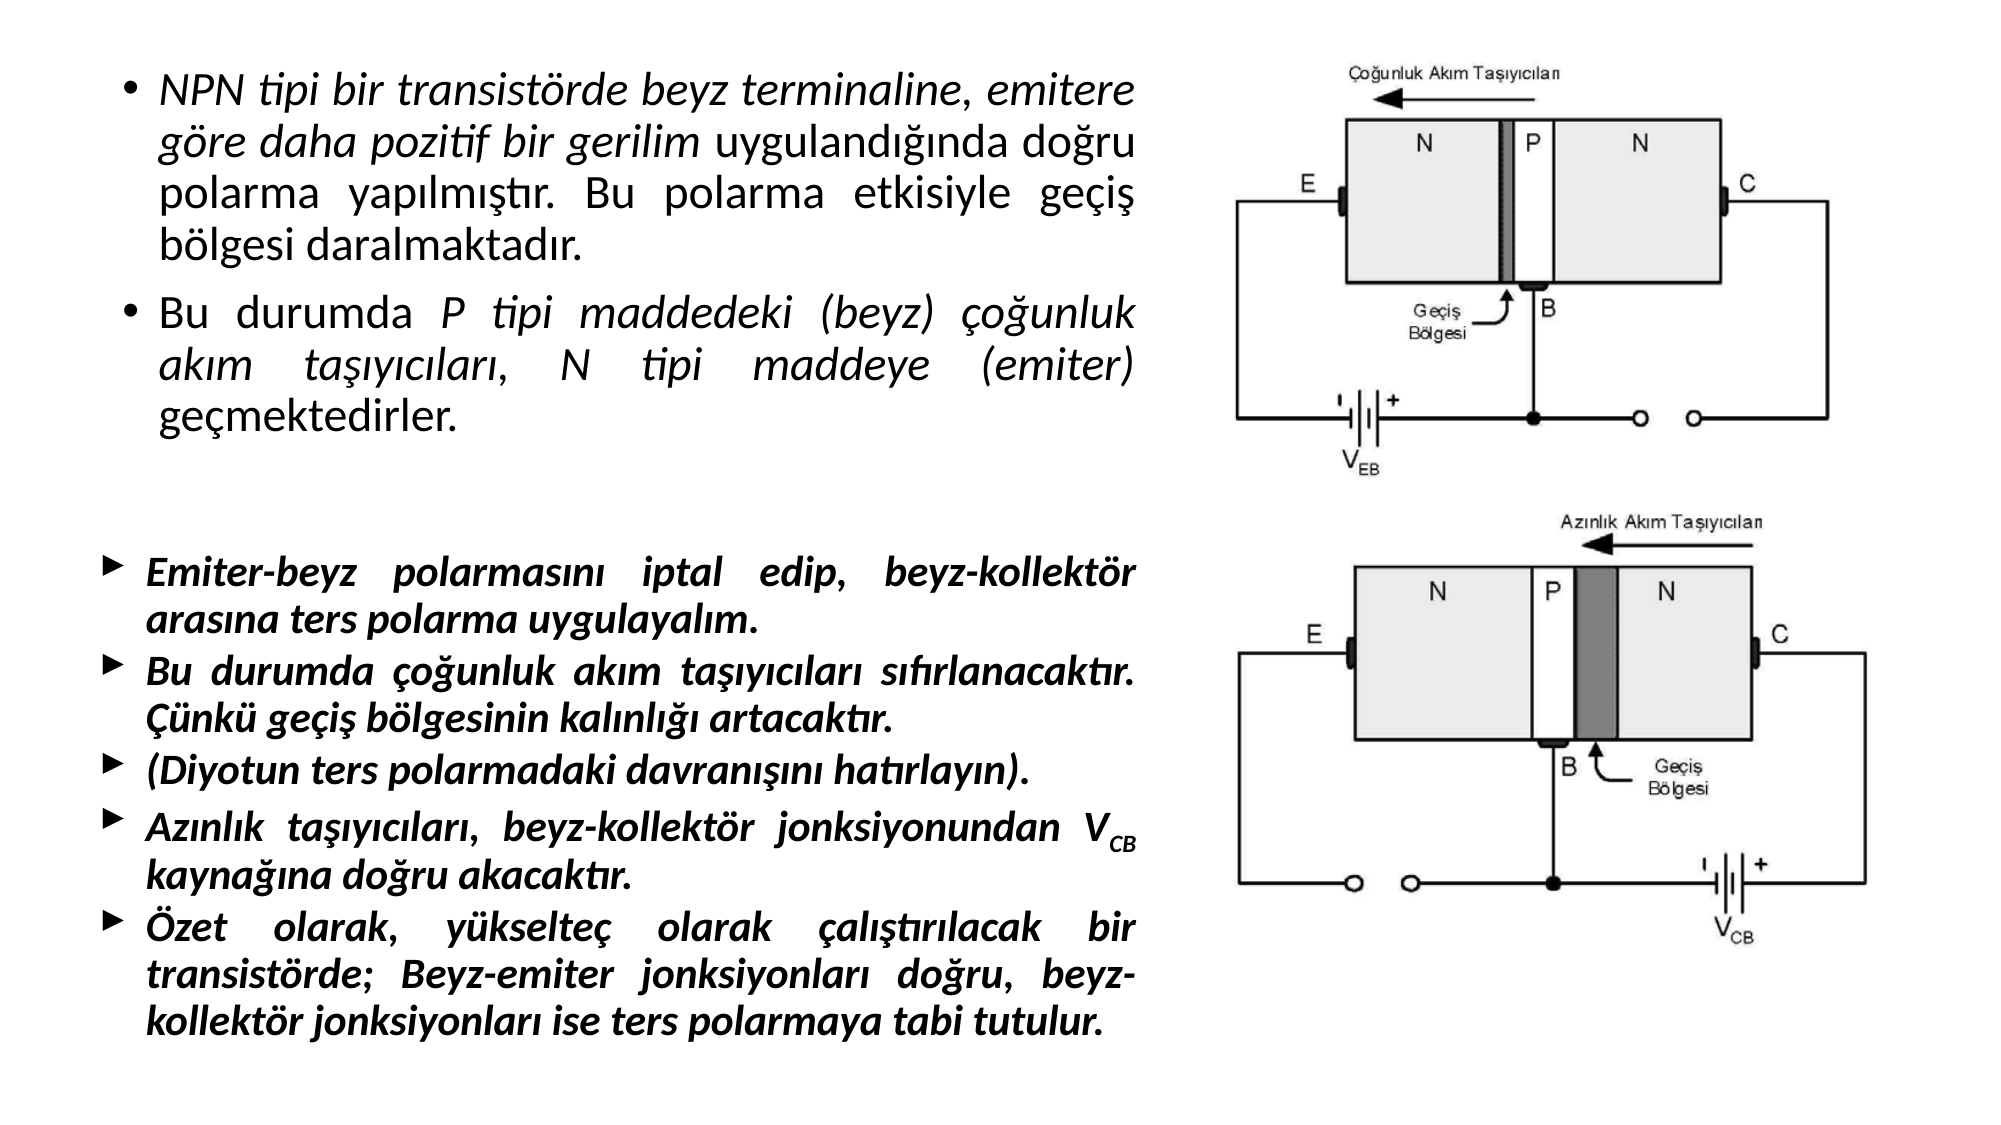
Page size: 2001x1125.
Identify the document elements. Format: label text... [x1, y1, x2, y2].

text_box Emiter-beyz polarmasını iptal edip, beyz-kollektör arasına ters polarma uygulayalım. Bu durumda çoğunluk akım taşıyıcıları sıfırlanacaktır. Çünkü geçiş bölgesinin kalınlığı artacaktır. (Diyotun ters polarmadaki davranışını hatırlayın). Azınlık taşıyıcıları, beyz-kollektör jonksiyonundan VCB kaynağına doğru akacaktır. Özet olarak, yükselteç olarak çalıştırılacak bir transistörde; Beyz-emiter jonksiyonları doğru, beyz-kollektör jonksiyonları ise ters polarmaya tabi tutulur. [84, 541, 1152, 1125]
picture [1228, 56, 1839, 482]
picture [1228, 506, 1873, 951]
list NPN tipi bir transistörde beyz terminaline, emitere göre daha pozitif bir gerilim uygulandığında doğru polarma yapılmıştır. Bu polarma etkisiyle geçiş bölgesi daralmaktadır. Bu durumda P tipi maddedeki (beyz) çoğunluk akım taşıyıcıları, N tipi maddeye (emiter) geçmektedirler. [107, 57, 1152, 454]
